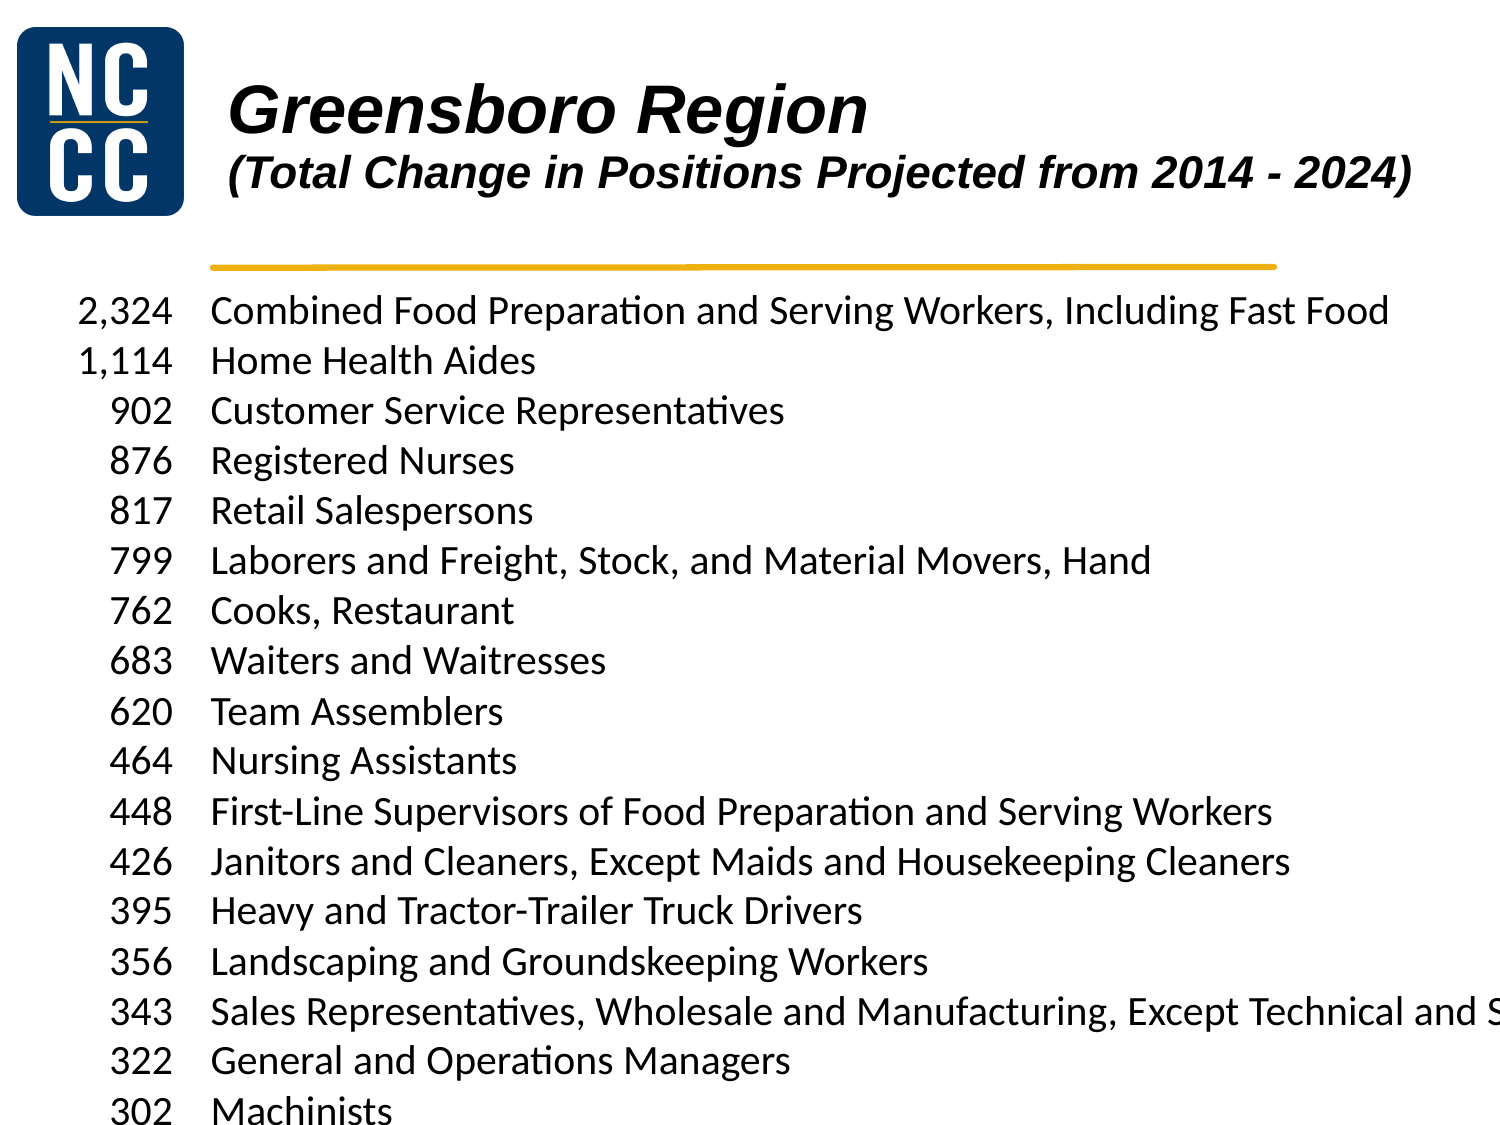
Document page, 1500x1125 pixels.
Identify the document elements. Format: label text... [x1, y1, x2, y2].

picture [17, 27, 184, 216]
title Greensboro Region (Total Change in Positions Projected from 2014 - 2024) [212, 27, 1480, 246]
text_box 2,324 Combined Food Preparation and Serving Workers, Including Fast Food 1,114 Home Health Aides 902 Customer Service Representatives 876 Registered Nurses 817 Retail Salespersons 799 Laborers and Freight, Stock, and Material Movers, Hand 762 Cooks, Restaurant 683 Waiters and Waitresses 620 Team Assemblers 464 Nursing Assistants 448 First-Line Supervisors of Food Preparation and Serving Workers 426 Janitors and Cleaners, Except Maids and Housekeeping Cleaners 395 Heavy and Tractor-Trailer Truck Drivers 356 Landscaping and Groundskeeping Workers 343 Sales Representatives, Wholesale and Manufacturing, Except Technical and Scientific Products 322 General and Operations Managers 302 Machinists 292 Maintenance and Repair Workers, General 270 Industrial Machinery Mechanics 258 Security Guards 252 Construction Laborers 251 Stock Clerks and Order Fillers 240 Computer-Controlled Machine Tool Operators, Metal and Plastic 238 Light Truck or Delivery Services Drivers 225 Personal Care Aides 212 Computer Systems Analysts 210 Packers and Packagers, Hand 210 First-Line Supervisors of Construction Trades and Extraction Workers 205 Maids and Housekeeping Cleaners 198 Carpenters 192 Accountants and Auditors 183 Electricians 171 Bartenders 166 First-Line Supervisors of Office and Administrative Support Workers 165 Software Developers, Applications 164 First-Line Supervisors of Retail Sales Workers 164 Market Research Analysts and Marketing Specialists 154 Automotive Service Technicians and Mechanics 153 Sales Representatives, Services, All Other 144 Hosts and Hostesses, Restaurant, Lounge, and Coffee Shop [0, 275, 1500, 1125]
